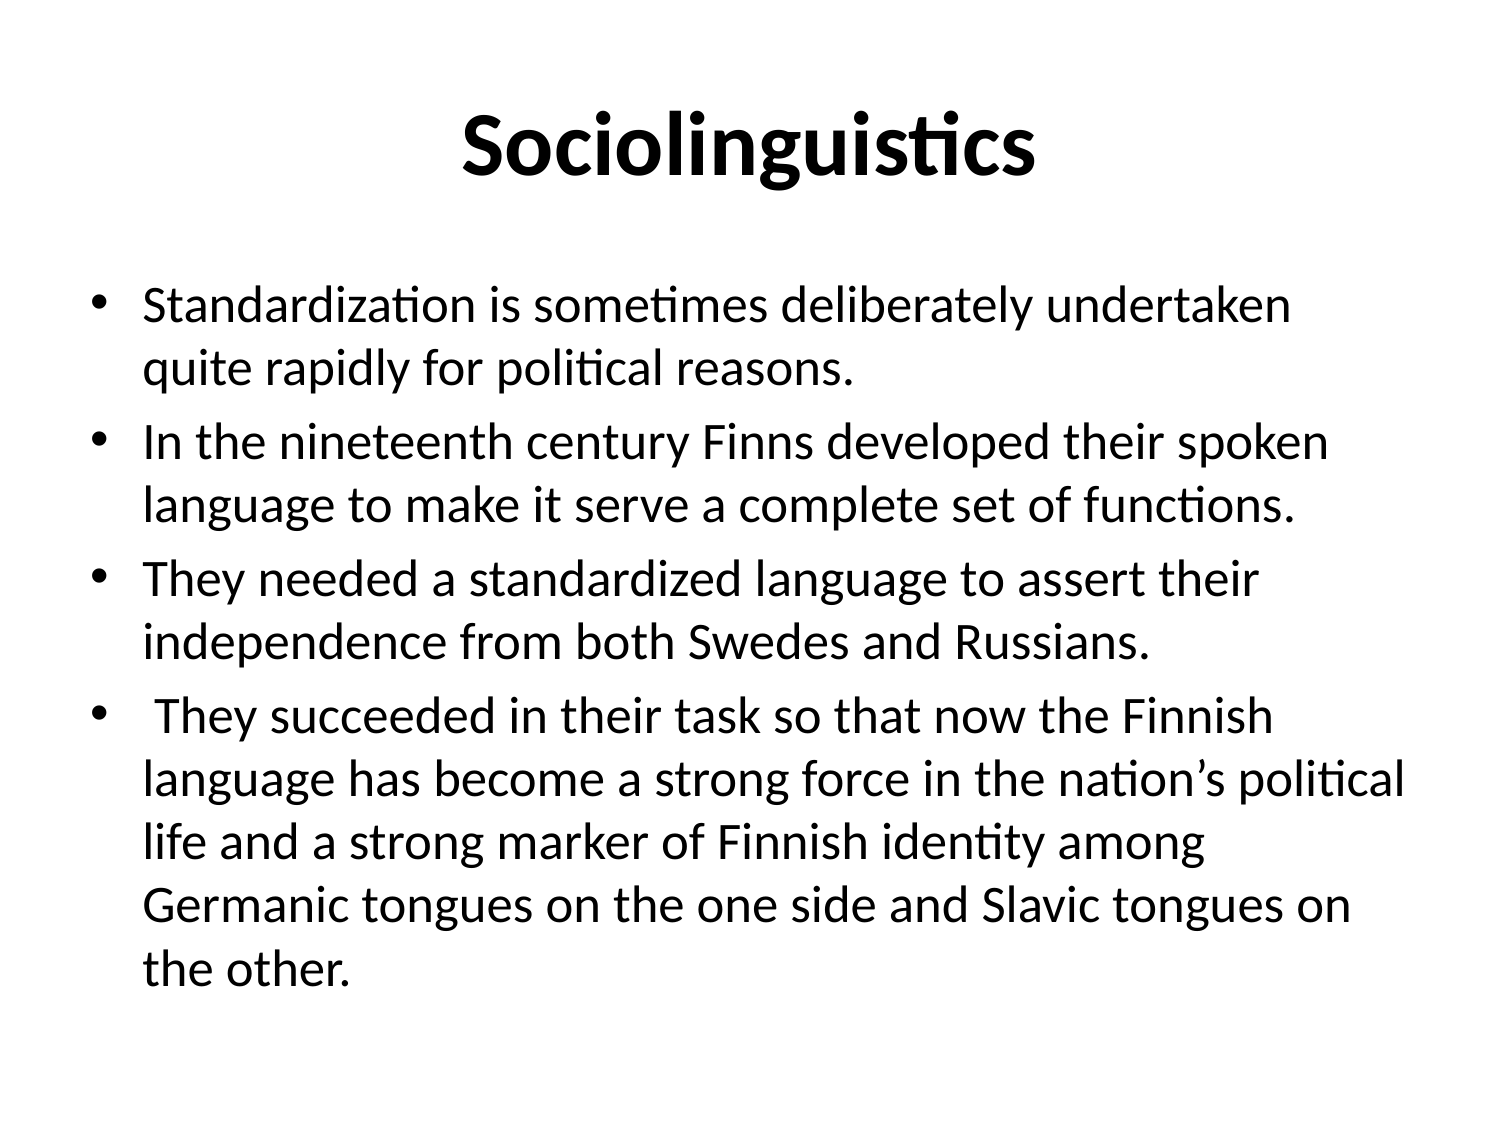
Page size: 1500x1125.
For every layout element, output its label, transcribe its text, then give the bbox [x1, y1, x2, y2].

title Sociolinguistics [75, 45, 1425, 233]
list Standardization is sometimes deliberately undertaken quite rapidly for political reasons. In the nineteenth century Finns developed their spoken language to make it serve a complete set of functions. They needed a standardized language to assert their independence from both Swedes and Russians. They succeeded in their task so that now the Finnish language has become a strong force in the nation’s political life and a strong marker of Finnish identity among Germanic tongues on the one side and Slavic tongues on the other. [75, 262, 1425, 1005]
